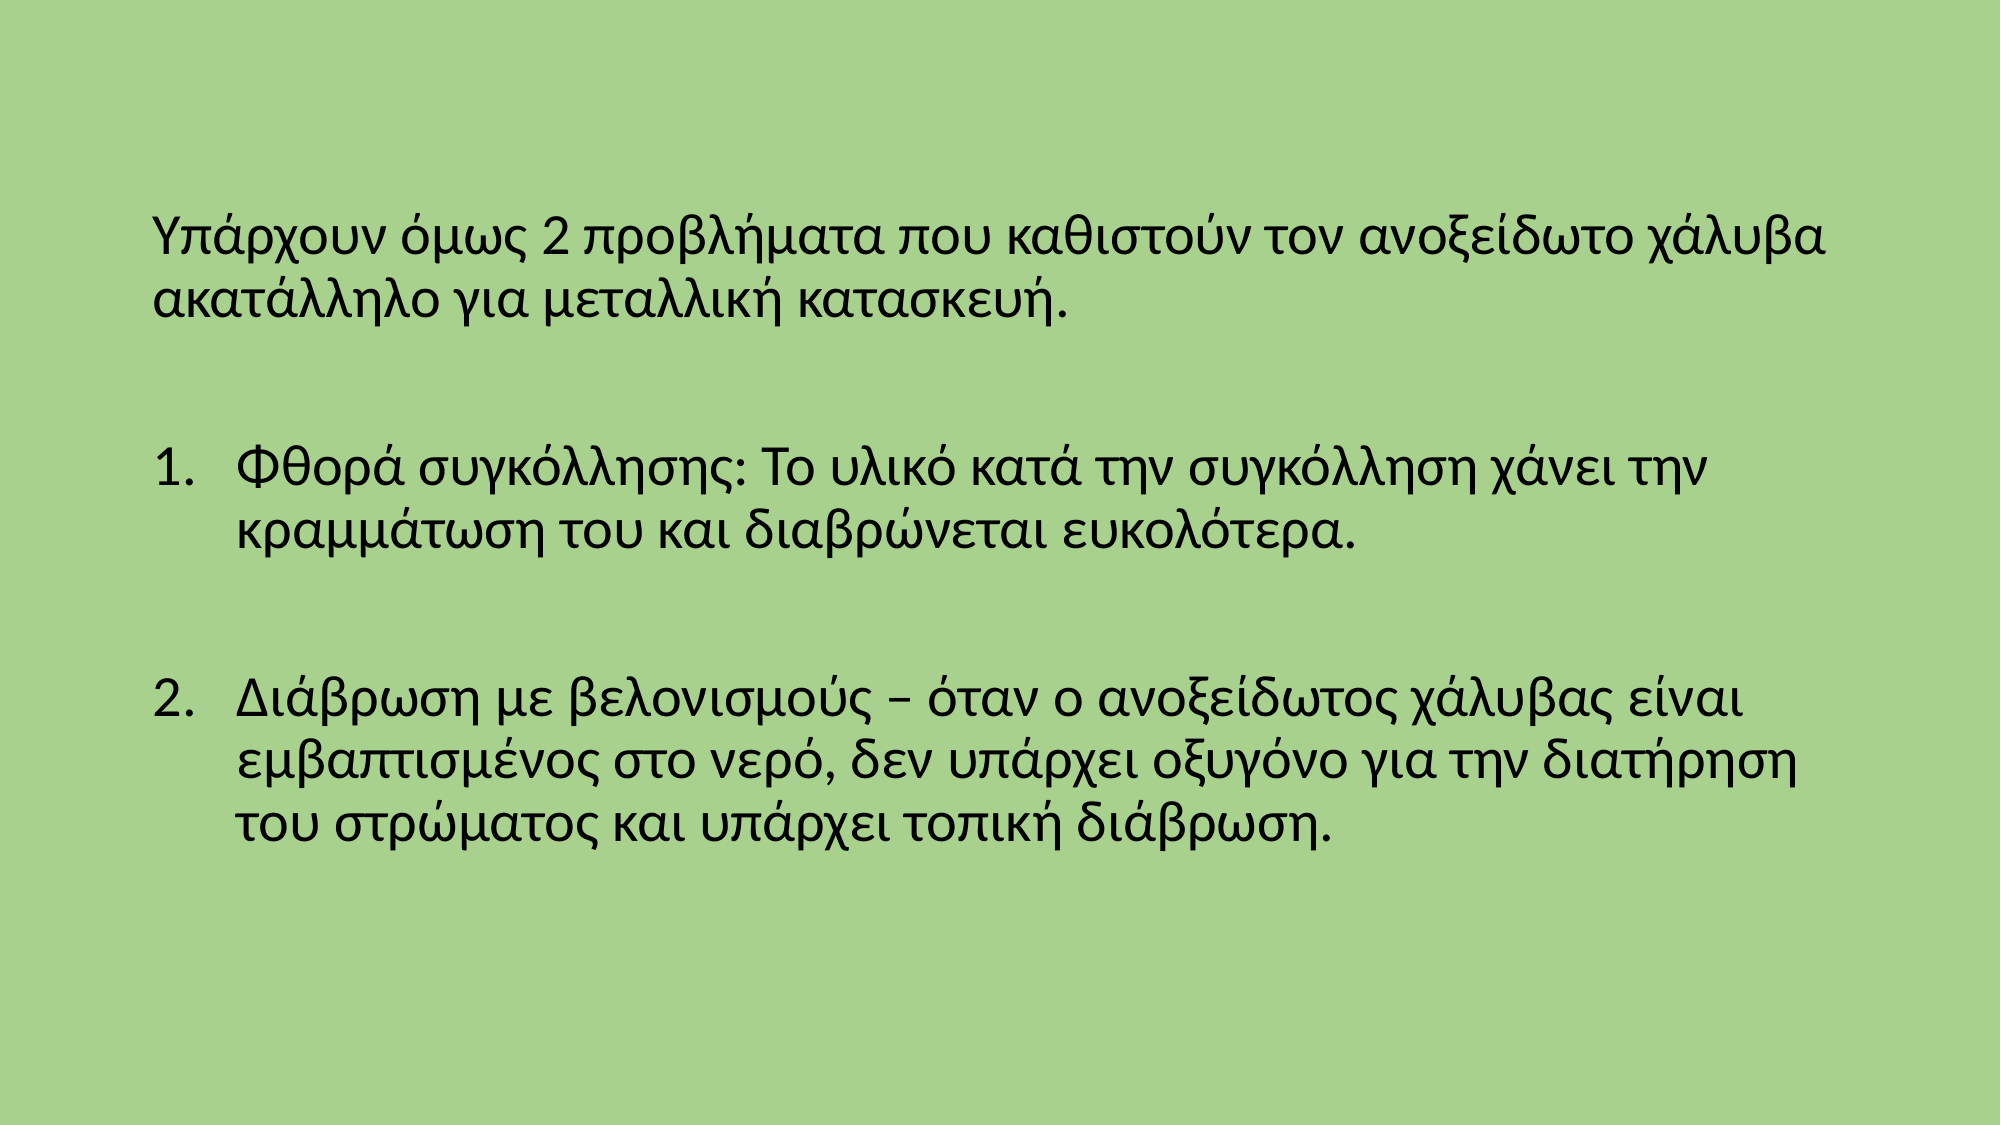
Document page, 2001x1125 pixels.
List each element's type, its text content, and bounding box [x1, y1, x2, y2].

list Υπάρχουν όμως 2 προβλήματα που καθιστούν τον ανοξείδωτο χάλυβα ακατάλληλο για μεταλλική κατασκευή. Φθορά συγκόλλησης: Το υλικό κατά την συγκόλληση χάνει την κραμμάτωση του και διαβρώνεται ευκολότερα. Διάβρωση με βελονισμούς – όταν ο ανοξείδωτος χάλυβας είναι εμβαπτισμένος στο νερό, δεν υπάρχει οξυγόνο για την διατήρηση του στρώματος και υπάρχει τοπική διάβρωση. [137, 197, 1863, 1014]
